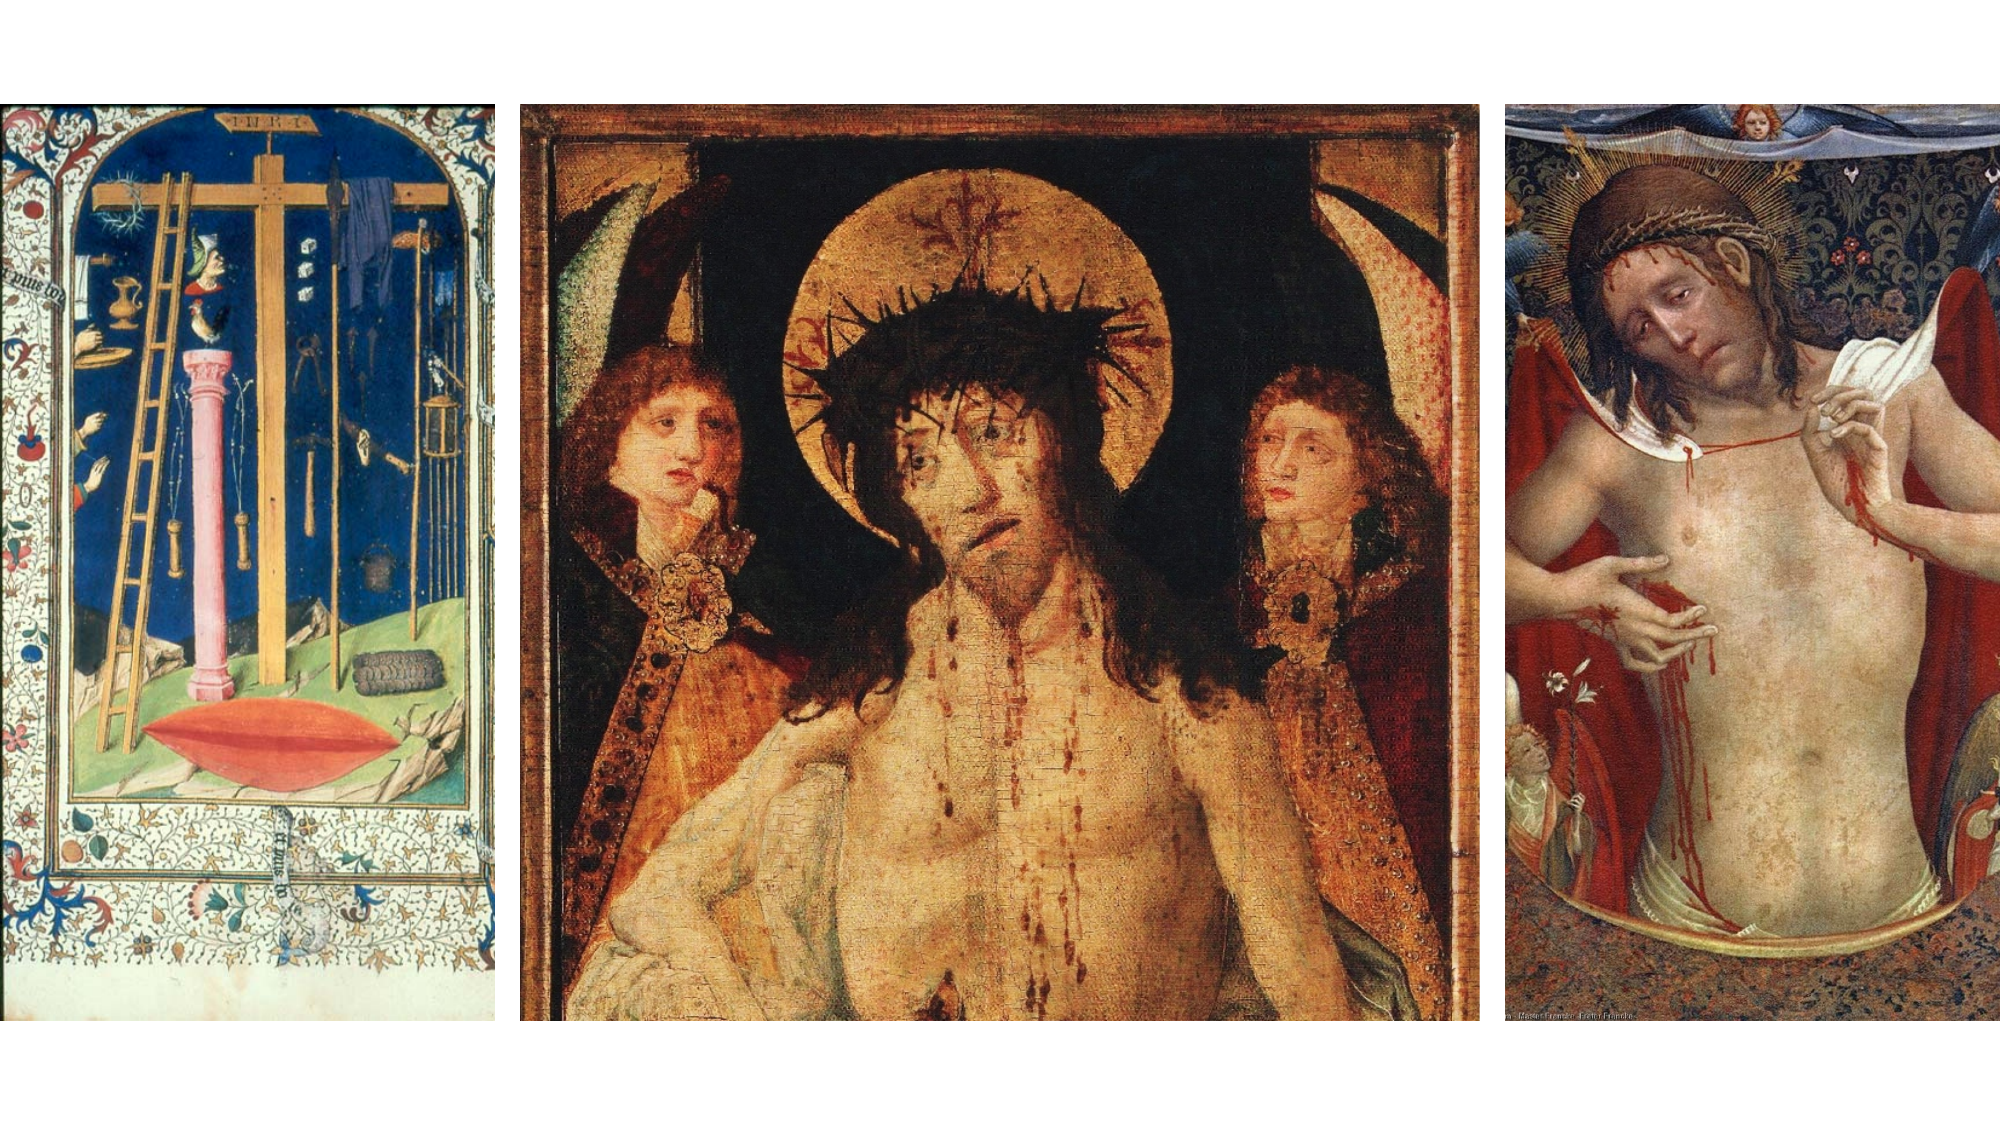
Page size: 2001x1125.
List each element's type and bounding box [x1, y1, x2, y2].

picture [0, 104, 495, 1021]
picture [1504, 104, 2000, 1021]
picture [520, 104, 1480, 1021]
